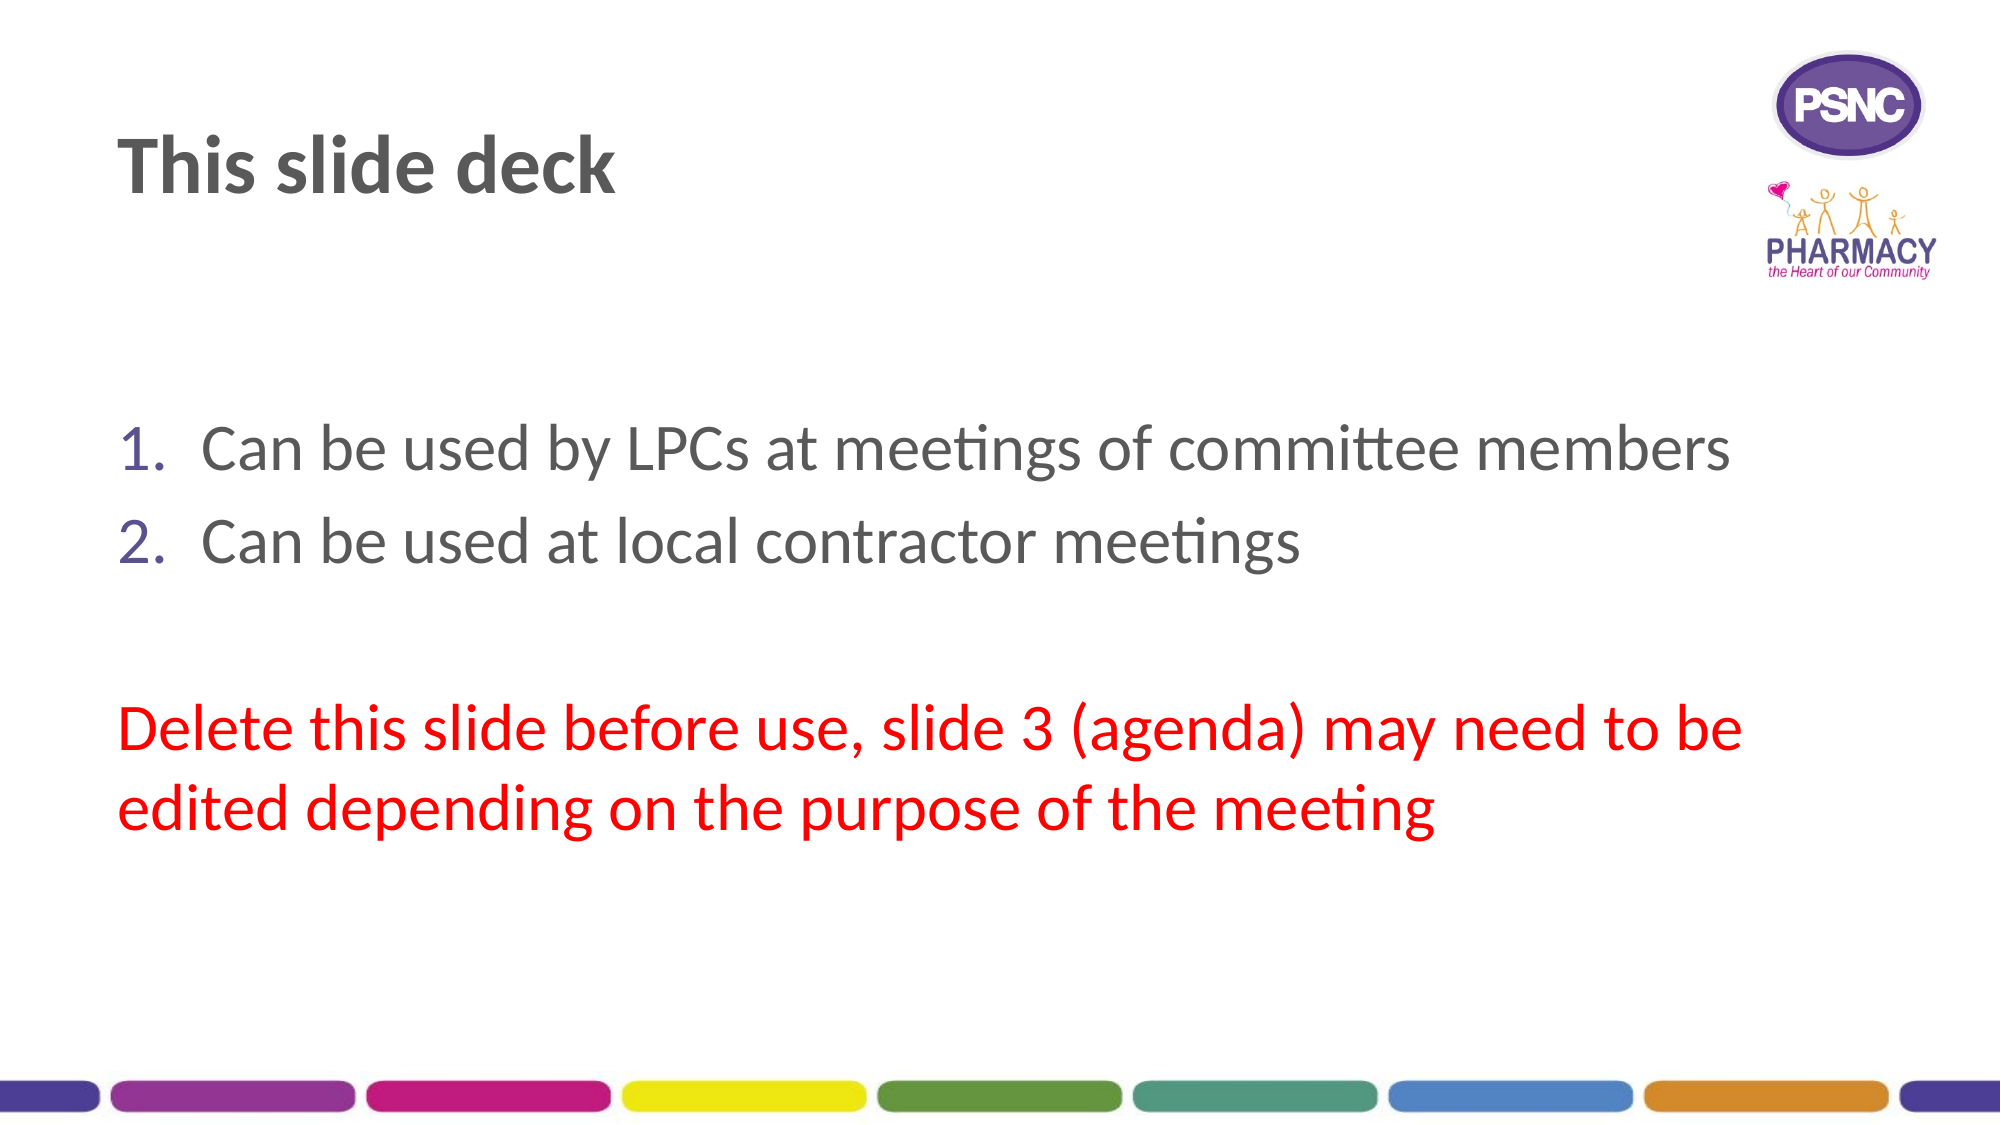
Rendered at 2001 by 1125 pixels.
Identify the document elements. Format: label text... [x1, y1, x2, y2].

picture [1742, 39, 1954, 289]
title This slide deck [102, 43, 1313, 278]
list Can be used by LPCs at meetings of committee members Can be used at local contractor meetings Delete this slide before use, slide 3 (agenda) may need to be edited depending on the purpose of the meeting [102, 302, 1910, 976]
picture [0, 1071, 2000, 1123]
